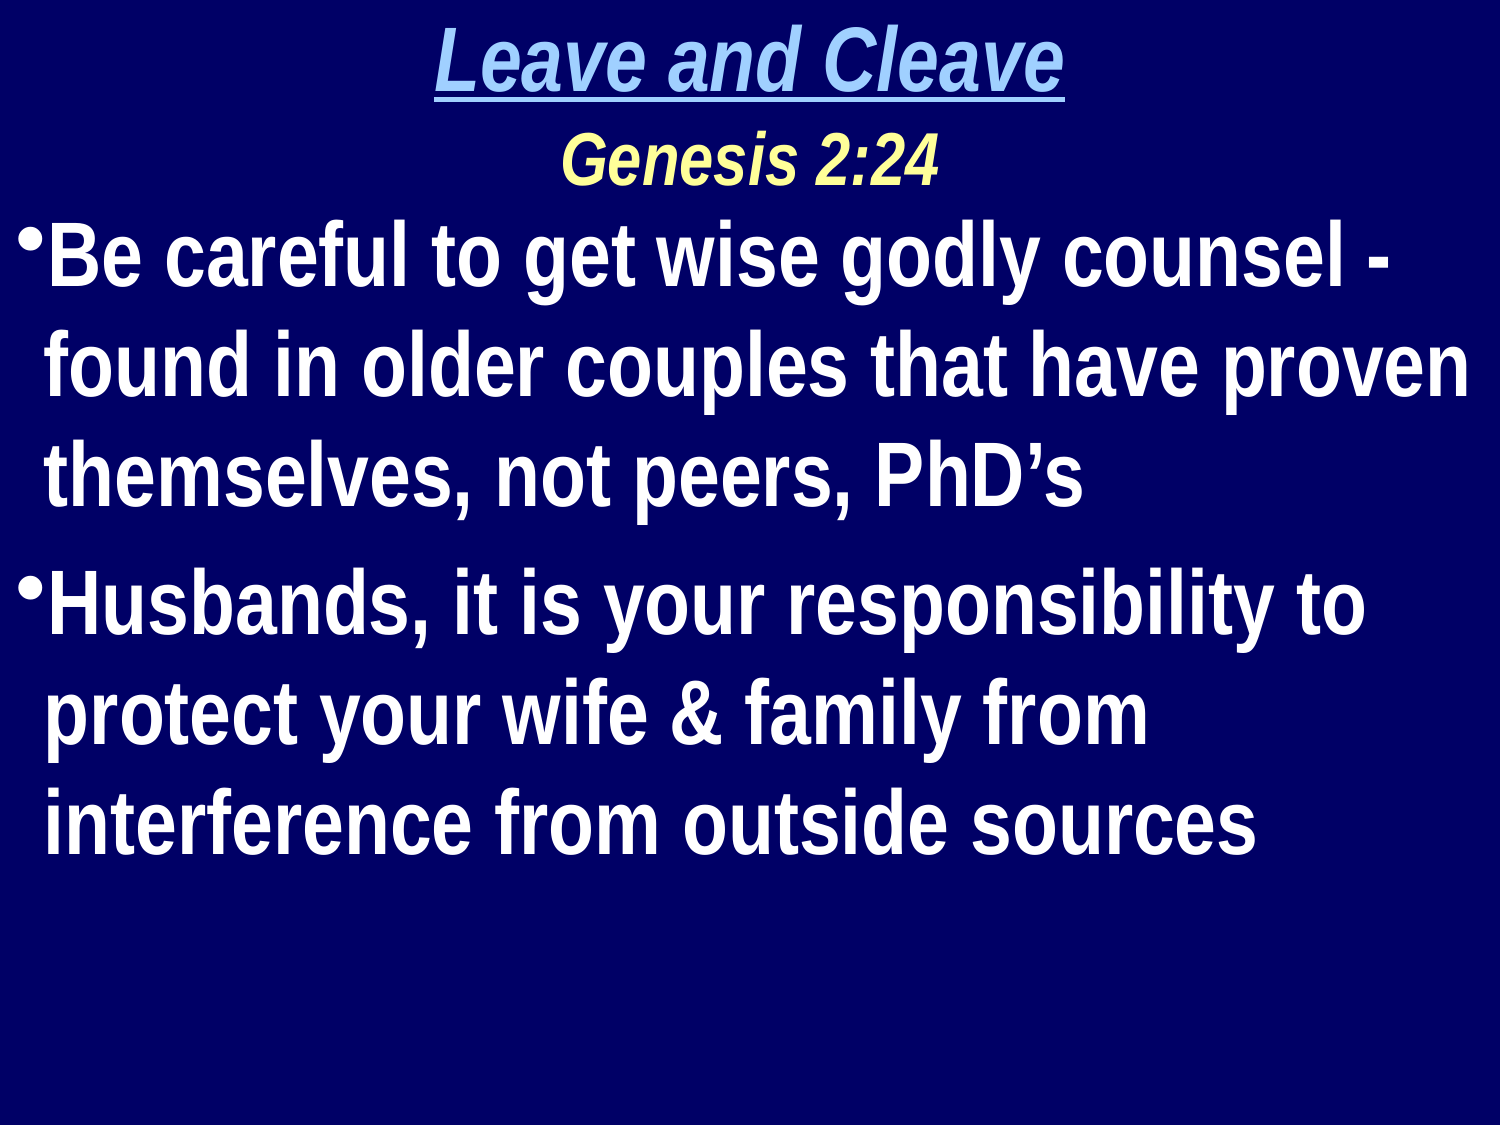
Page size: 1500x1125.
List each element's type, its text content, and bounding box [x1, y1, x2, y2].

list Be careful to get wise godly counsel - found in older couples that have proven themselves, not peers, PhD’s Husbands, it is your responsibility to protect your wife & family from interference from outside sources [0, 187, 1500, 1125]
title Leave and Cleave Genesis 2:24 [0, 0, 1500, 187]
